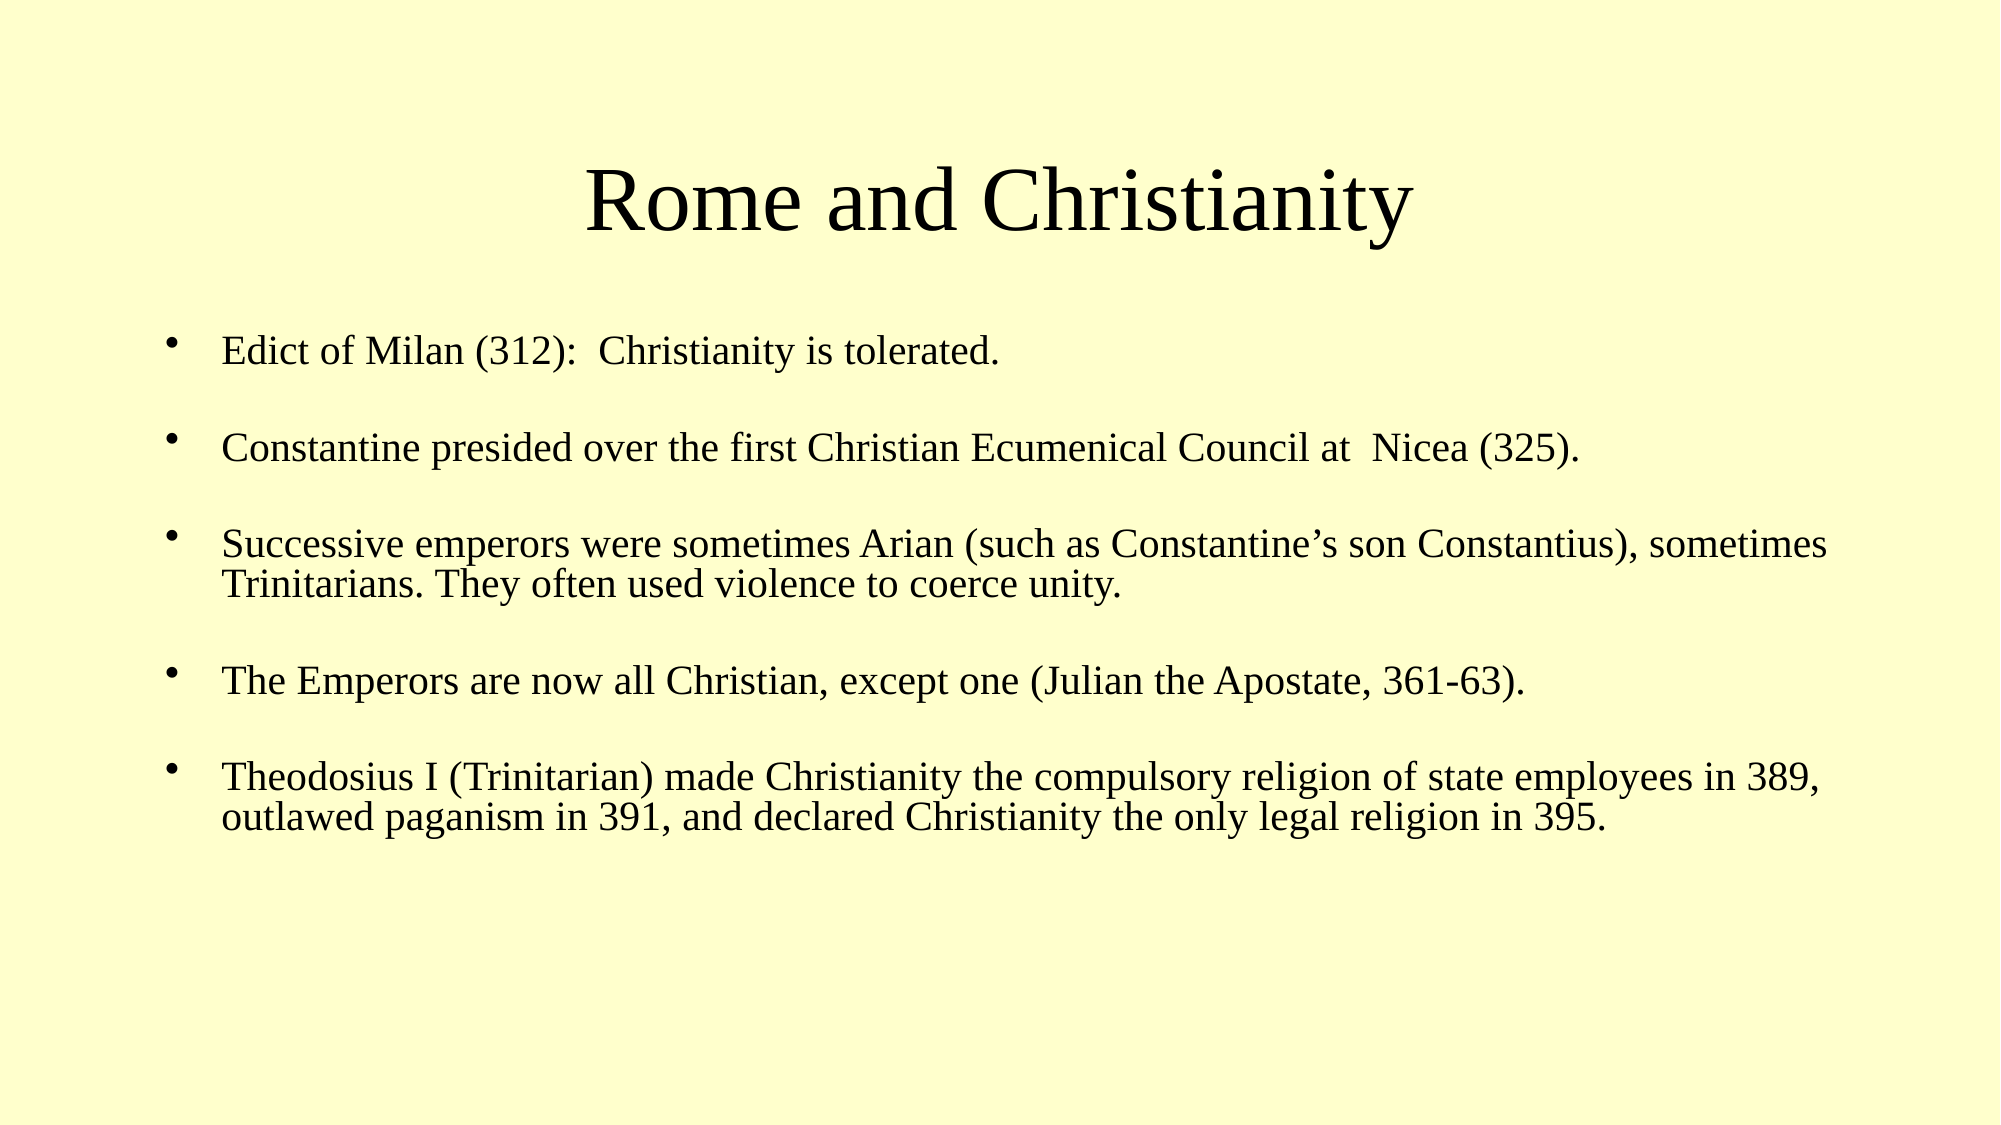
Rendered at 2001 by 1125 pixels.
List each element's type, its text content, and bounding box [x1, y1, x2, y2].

list Edict of Milan (312): Christianity is tolerated. Constantine presided over the first Christian Ecumenical Council at Nicea (325). Successive emperors were sometimes Arian (such as Constantine’s son Constantius), sometimes Trinitarians. They often used violence to coerce unity. The Emperors are now all Christian, except one (Julian the Apostate, 361-63). Theodosius I (Trinitarian) made Christianity the compulsory religion of state employees in 389, outlawed paganism in 391, and declared Christianity the only legal religion in 395. [150, 324, 1850, 1000]
title Rome and Christianity [150, 99, 1850, 288]
